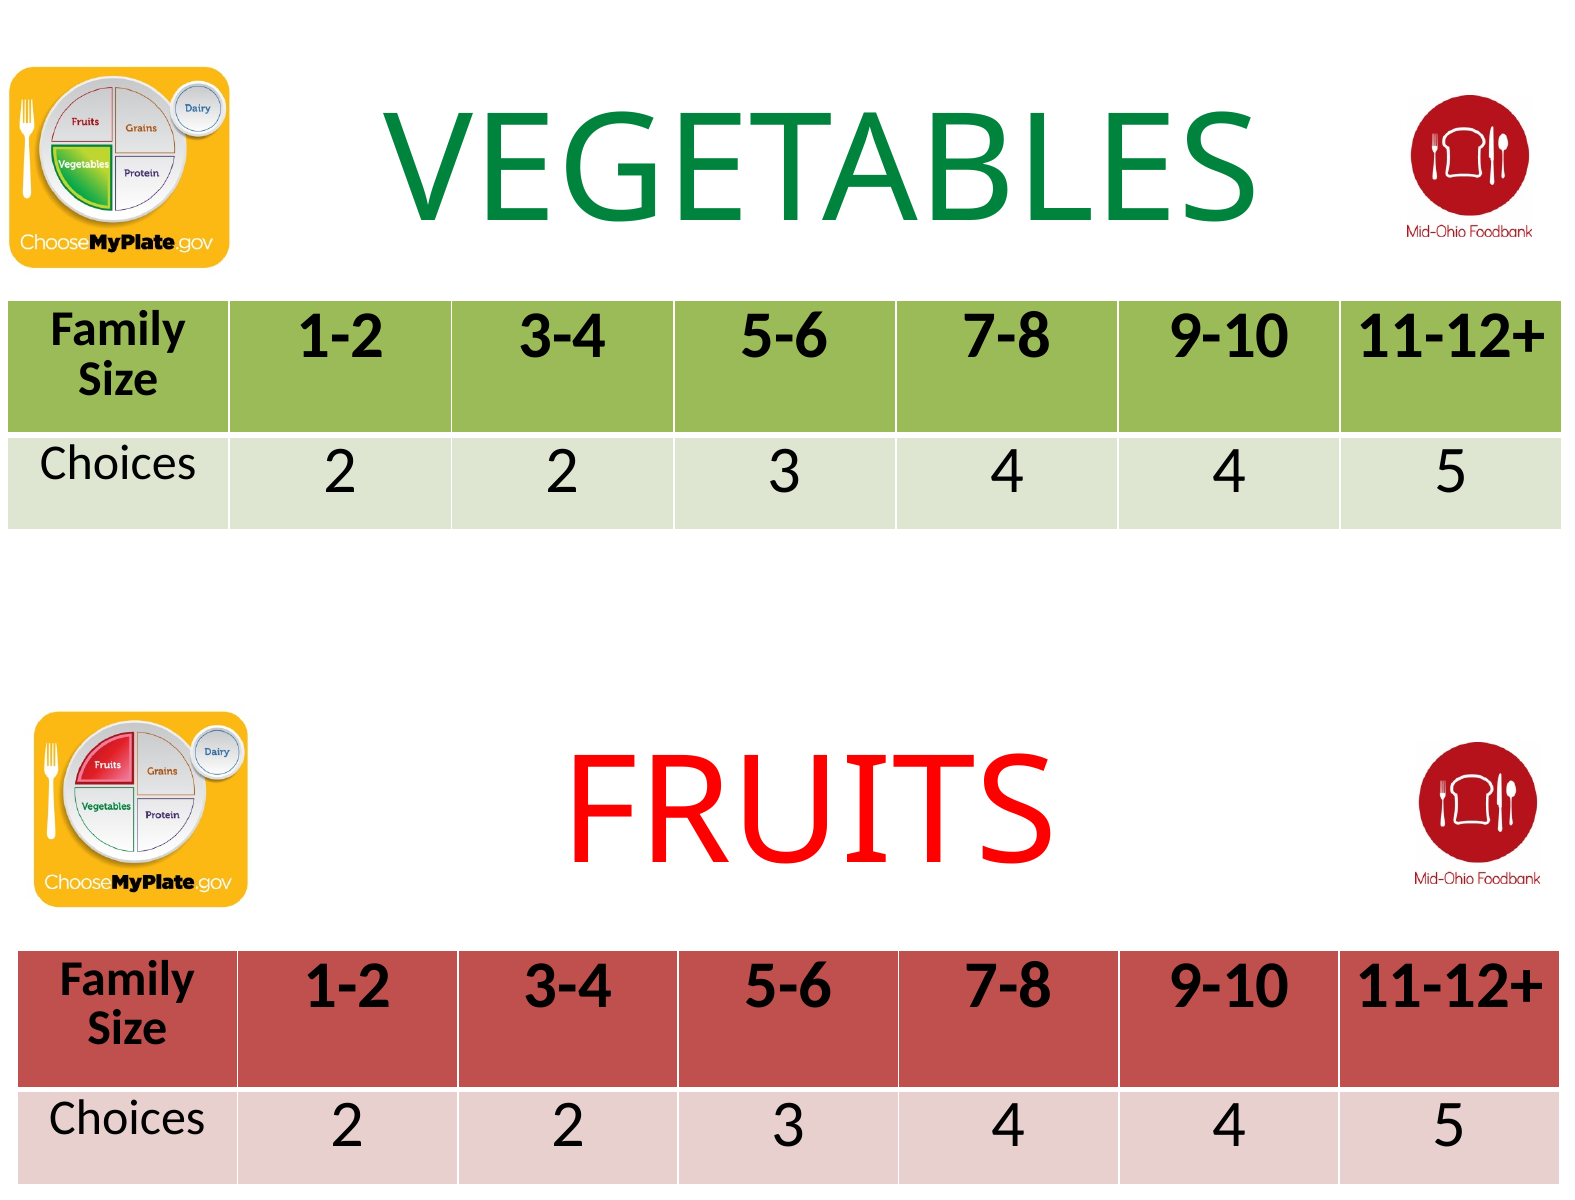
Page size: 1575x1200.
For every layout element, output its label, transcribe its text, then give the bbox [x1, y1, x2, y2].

table_cell 3 [675, 438, 895, 529]
table_cell 4 [899, 1092, 1118, 1184]
table_cell 5 [1340, 1092, 1559, 1184]
table_header 7-8 [899, 951, 1118, 1087]
table_header 9-10 [1120, 951, 1338, 1087]
table_header 11-12+ [1340, 951, 1559, 1087]
text_box FRUITS [284, 705, 1335, 900]
table_cell Choices [18, 1092, 237, 1184]
table_cell 2 [459, 1092, 677, 1184]
picture [1406, 94, 1532, 237]
table_cell 2 [238, 1092, 457, 1184]
table_cell 2 [452, 438, 673, 529]
table_header Family Size [8, 301, 228, 432]
table_cell 4 [1119, 438, 1339, 529]
table_header 1-2 [238, 951, 457, 1087]
picture [0, 58, 238, 276]
text_box VEGETABLES [240, 62, 1408, 258]
table_cell 2 [230, 438, 451, 529]
table_cell 4 [897, 438, 1117, 529]
table_cell Choices [8, 438, 228, 529]
table_cell 5 [1341, 438, 1561, 529]
table_header 7-8 [897, 301, 1117, 432]
picture [1414, 742, 1540, 885]
table_header 1-2 [230, 301, 451, 432]
table_cell 3 [679, 1092, 898, 1184]
table_header 11-12+ [1341, 301, 1561, 432]
table_header 5-6 [675, 301, 895, 432]
table_cell 4 [1120, 1092, 1338, 1184]
table_header 3-4 [452, 301, 673, 432]
picture [25, 704, 256, 914]
table_header 5-6 [679, 951, 898, 1087]
table_header Family Size [18, 951, 237, 1087]
table_header 9-10 [1119, 301, 1339, 432]
table_header 3-4 [459, 951, 677, 1087]
